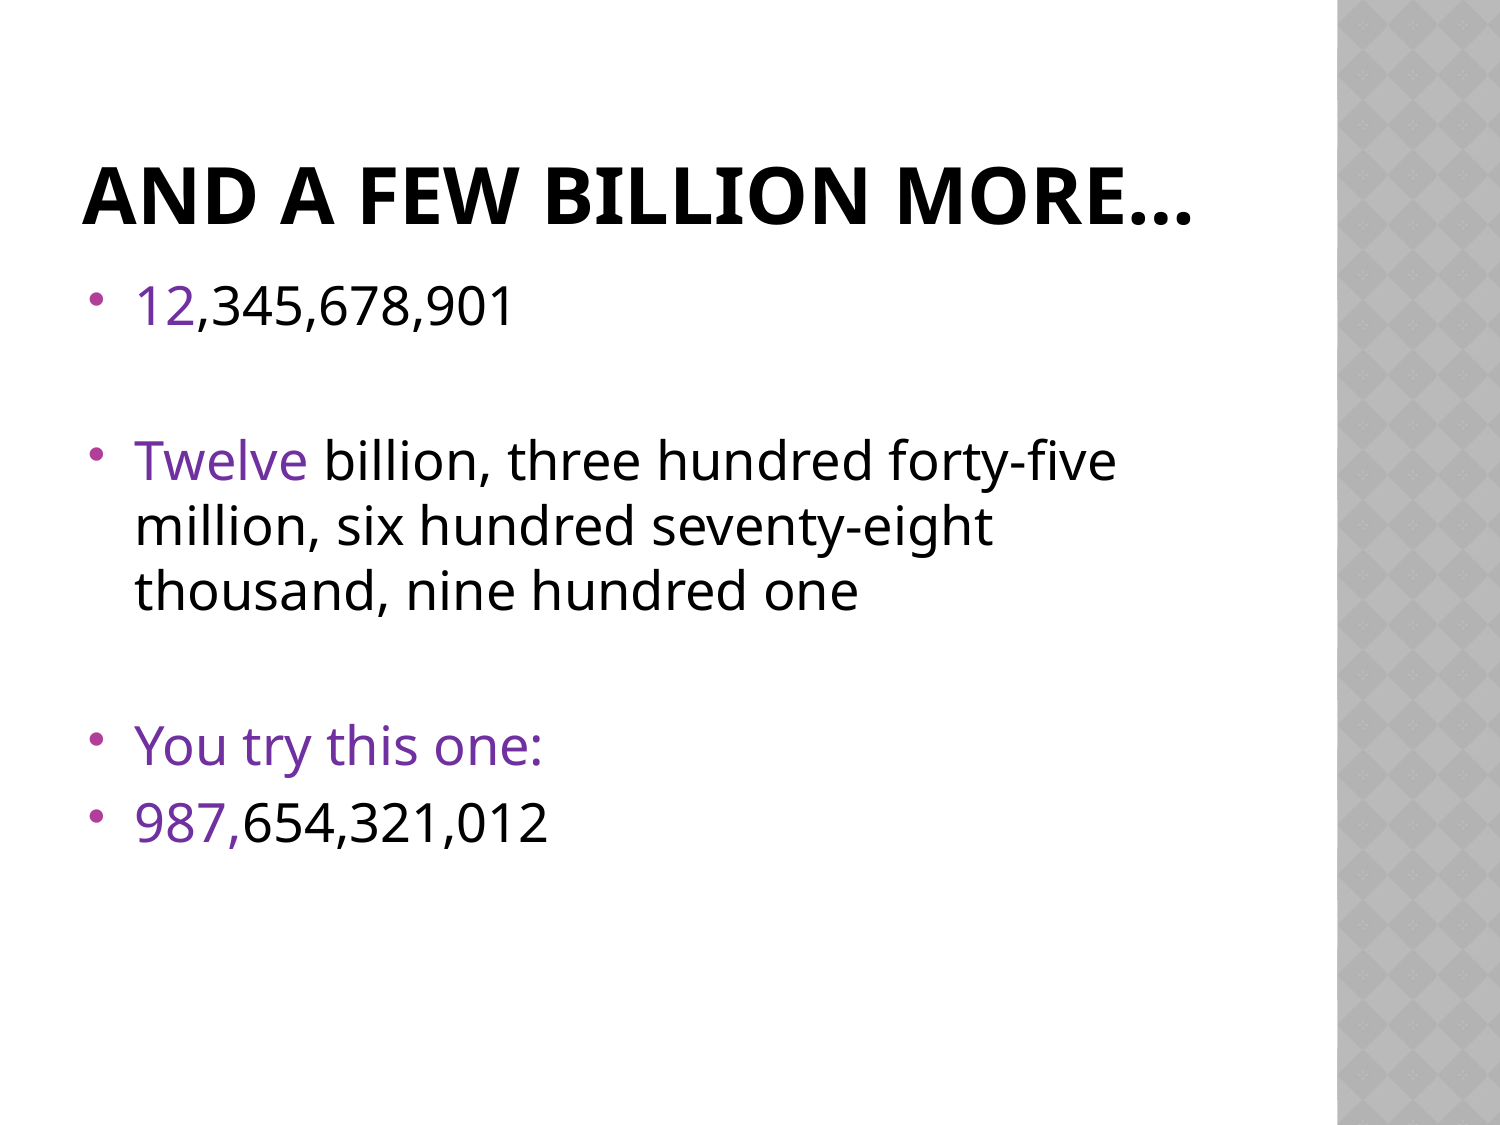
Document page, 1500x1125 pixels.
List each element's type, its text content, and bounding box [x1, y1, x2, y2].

title And a few billion more… [75, 52, 1263, 240]
list 12,345,678,901 Twelve billion, three hundred forty-five million, six hundred seventy-eight thousand, nine hundred one You try this one: 987,654,321,012 [75, 264, 1263, 1059]
